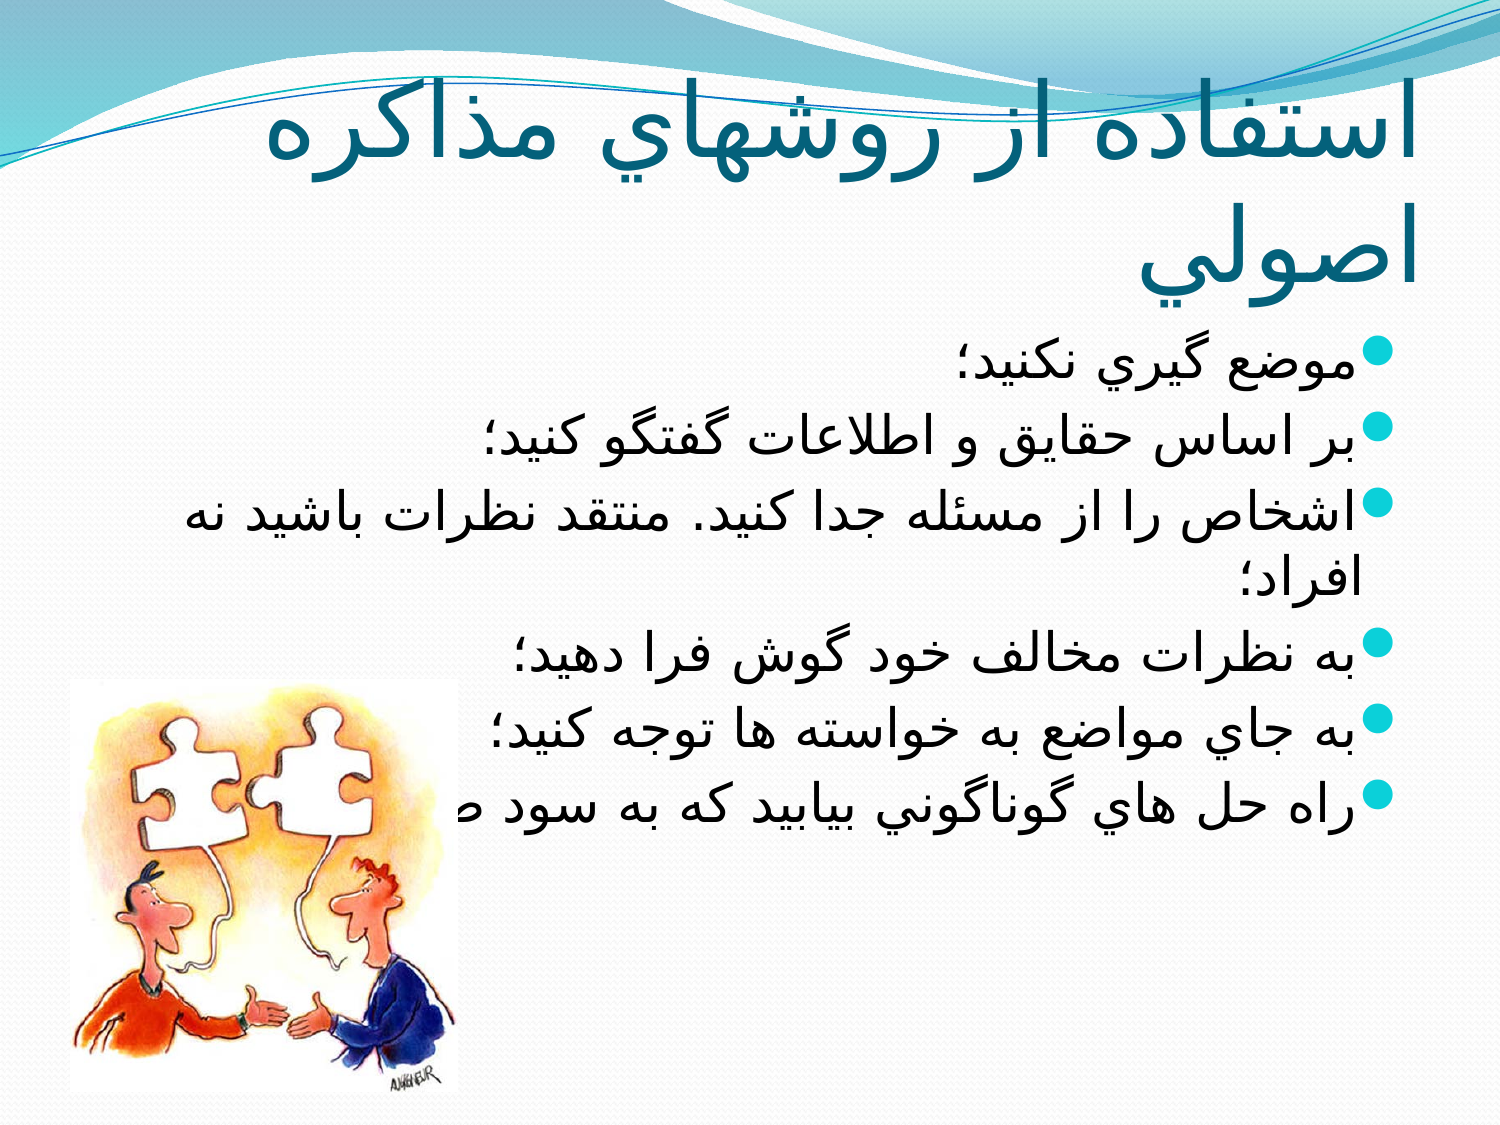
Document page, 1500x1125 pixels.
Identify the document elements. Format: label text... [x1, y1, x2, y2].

picture [70, 679, 459, 1093]
title استفاده از روشهاي مذاكره اصولي [75, 115, 1425, 303]
list موضع گيري نكنيد؛ بر اساس حقايق و اطلاعات گفتگو كنيد؛ اشخاص را از مسئله جدا كنيد. منتقد نظرات باشيد نه افراد؛ به نظرات مخالف خود گوش فرا دهيد؛ به جاي مواضع به خواسته ها توجه كنيد؛ راه حل هاي گوناگوني بيابيد كه به سود طرفين باشد. [75, 317, 1425, 1038]
